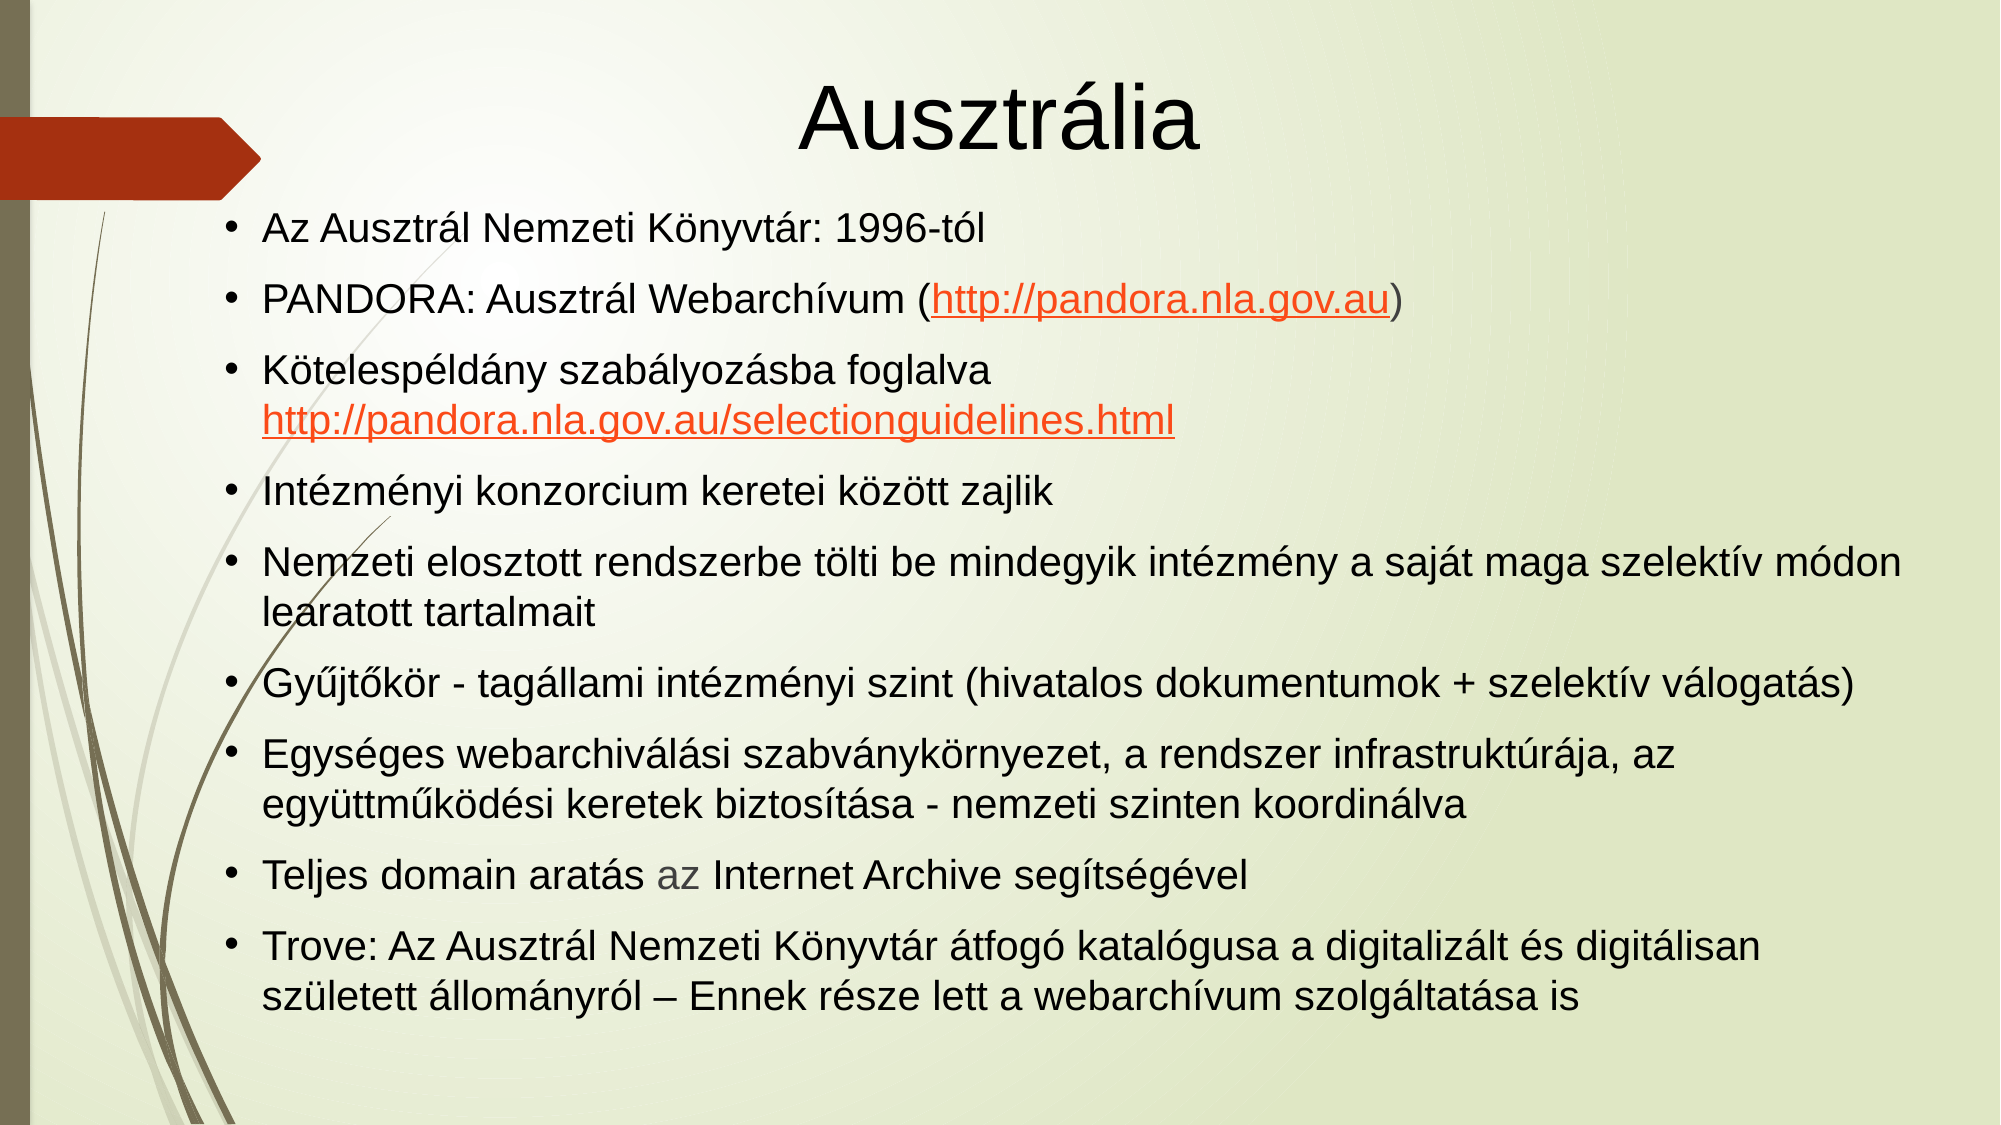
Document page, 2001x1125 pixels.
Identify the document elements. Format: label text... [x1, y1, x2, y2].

title Ausztrália [137, 59, 1863, 180]
list Az Ausztrál Nemzeti Könyvtár: 1996-tól PANDORA: Ausztrál Webarchívum (http://pandora.nla.gov.au) Kötelespéldány szabályozásba foglalva http://pandora.nla.gov.au/selectionguidelines.html Intézményi konzorcium keretei között zajlik Nemzeti elosztott rendszerbe tölti be mindegyik intézmény a saját maga szelektív módon learatott tartalmait Gyűjtőkör - tagállami intézményi szint (hivatalos dokumentumok + szelektív válogatás) Egységes webarchiválási szabványkörnyezet, a rendszer infrastruktúrája, az együttműködési keretek biztosítása - nemzeti szinten koordinálva Teljes domain aratás az Internet Archive segítségével Trove: Az Ausztrál Nemzeti Könyvtár átfogó katalógusa a digitalizált és digitálisan született állományról – Ennek része lett a webarchívum szolgáltatása is [209, 193, 1935, 1112]
